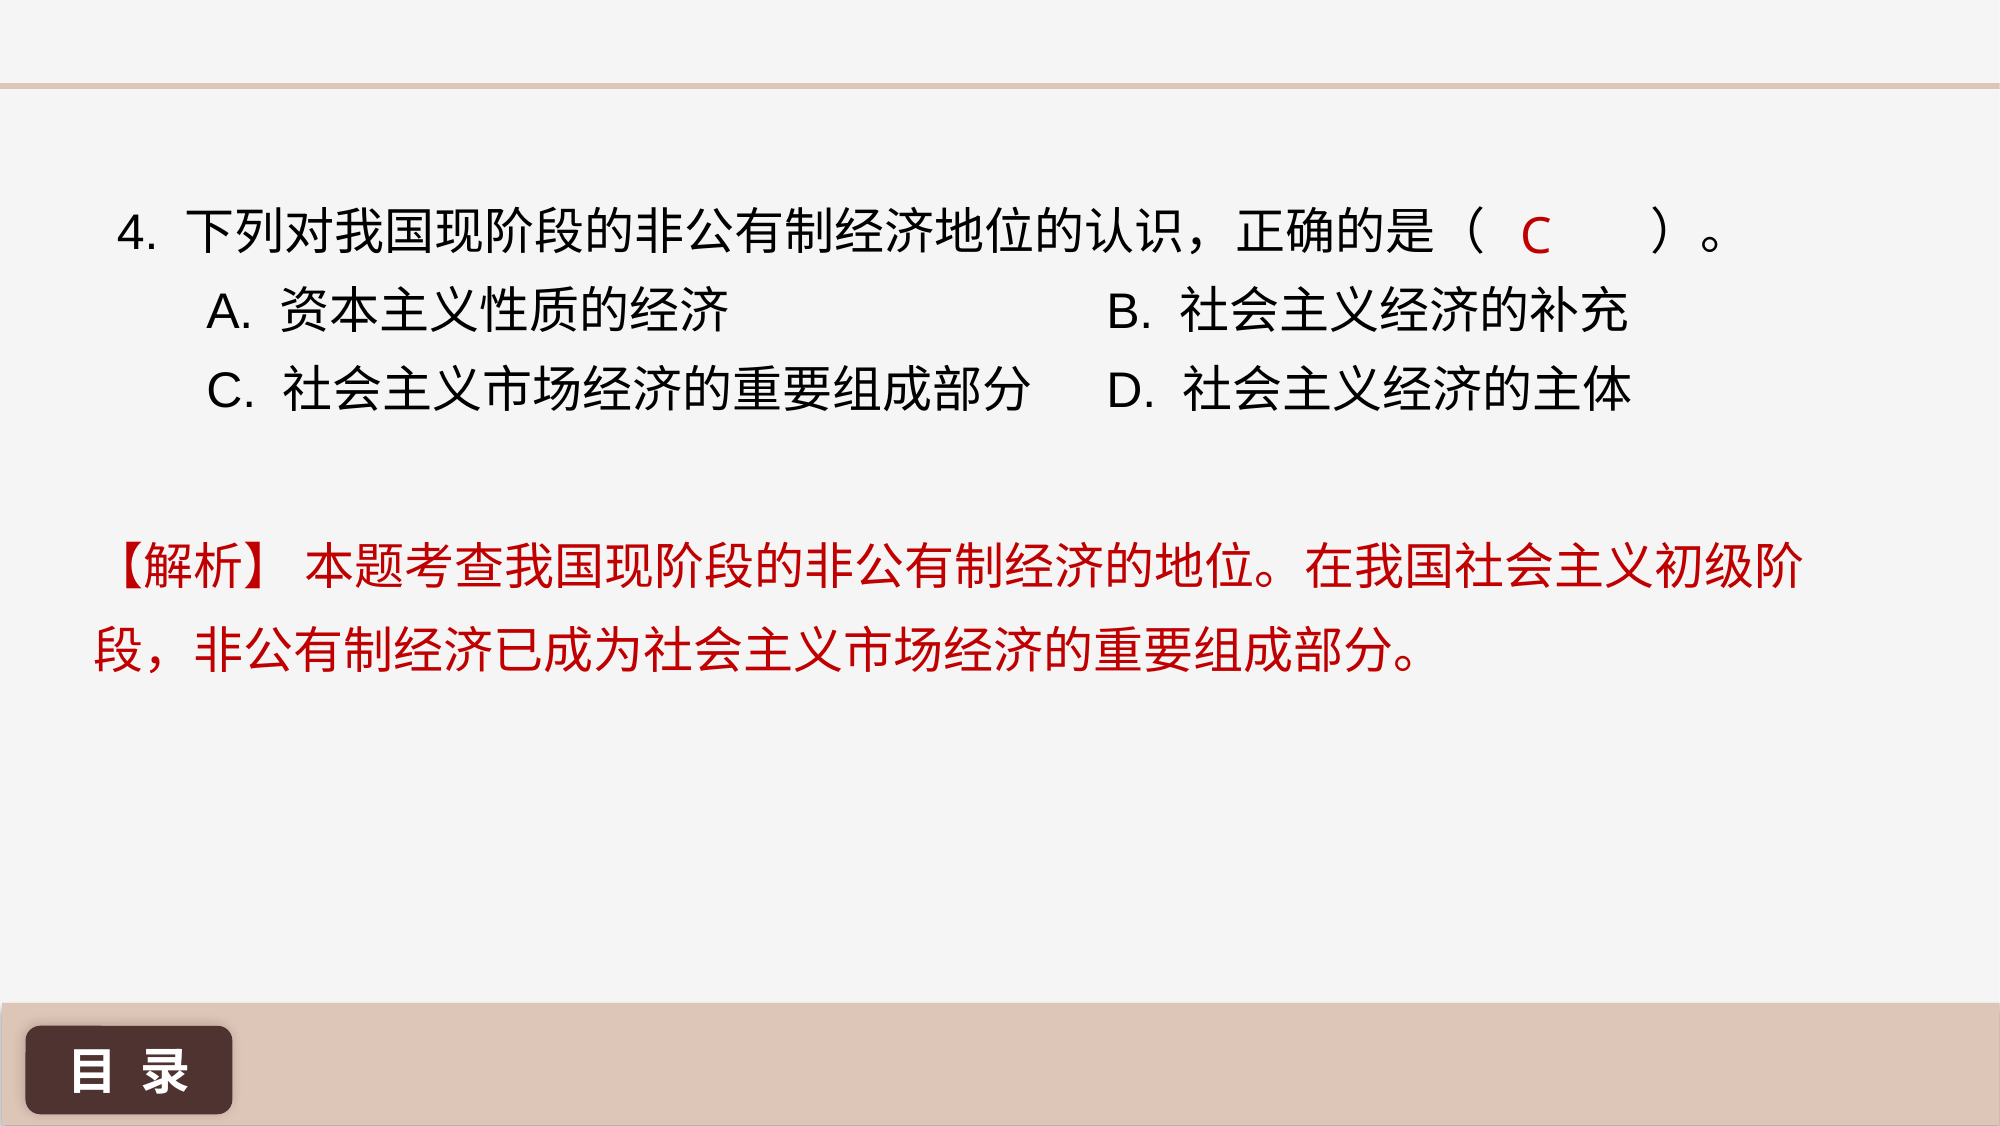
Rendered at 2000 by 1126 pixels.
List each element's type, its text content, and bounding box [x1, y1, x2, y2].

text_box 【解析】 本题考查我国现阶段的非公有制经济的地位。在我国社会主义初级阶段，非公有制经济已成为社会主义市场经济的重要组成部分。 [78, 504, 1867, 786]
text_box C [1460, 172, 1612, 277]
text_box 4. 下列对我国现阶段的非公有制经济地位的认识，正确的是（ ）。 A. 资本主义性质的经济 B. 社会主义经济的补充 C. 社会主义市场经济的重要组成部分 D. 社会主义经济的主体 [102, 172, 1916, 426]
